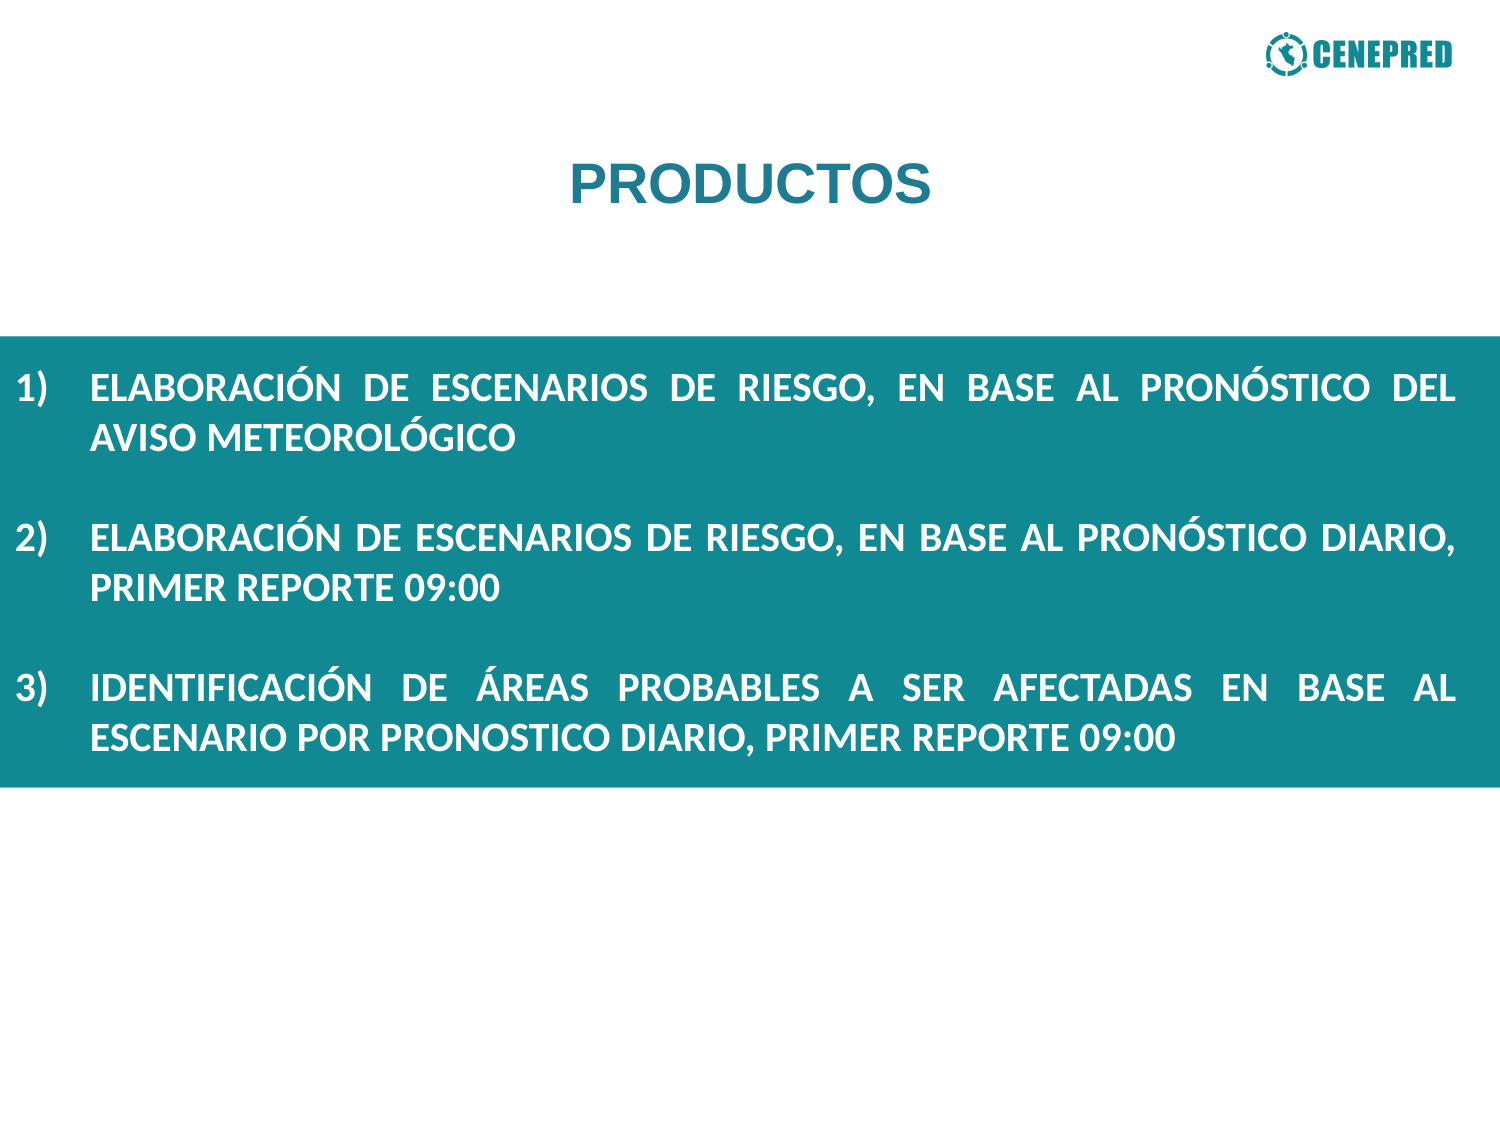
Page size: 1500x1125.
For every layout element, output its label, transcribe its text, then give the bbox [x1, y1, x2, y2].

text_box PRODUCTOS [554, 130, 973, 240]
picture [0, 0, 1500, 1125]
text_box ELABORACIÓN DE ESCENARIOS DE RIESGO, EN BASE AL PRONÓSTICO DEL AVISO METEOROLÓGICO ELABORACIÓN DE ESCENARIOS DE RIESGO, EN BASE AL PRONÓSTICO DIARIO, PRIMER REPORTE 09:00 IDENTIFICACIÓN DE ÁREAS PROBABLES A SER AFECTADAS EN BASE AL ESCENARIO POR PRONOSTICO DIARIO, PRIMER REPORTE 09:00 [0, 352, 1472, 768]
